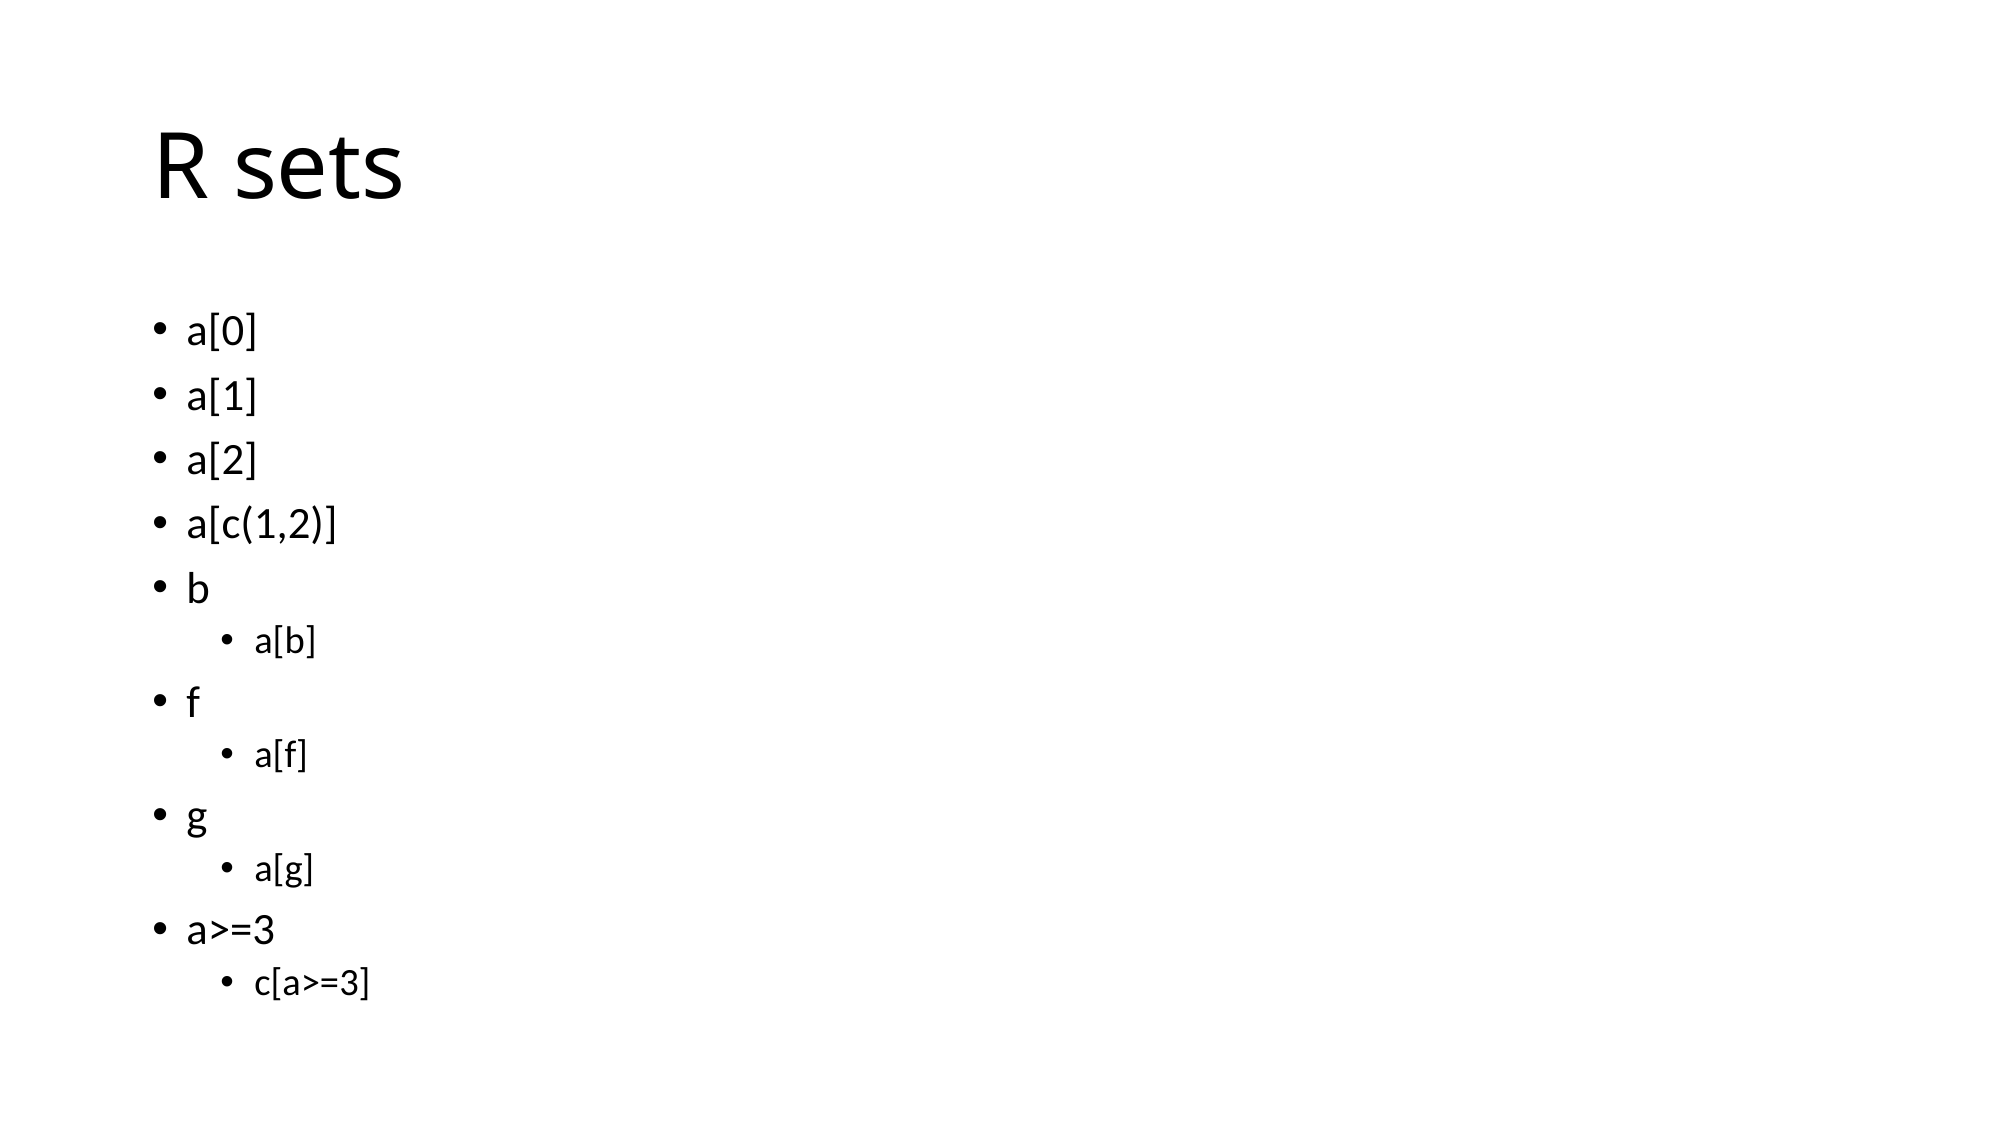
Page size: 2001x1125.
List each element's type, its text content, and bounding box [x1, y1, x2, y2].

list a[0] a[1] a[2] a[c(1,2)] b a[b] f a[f] g a[g] a>=3 c[a>=3] [137, 299, 1863, 1014]
title R sets [137, 59, 1863, 278]
